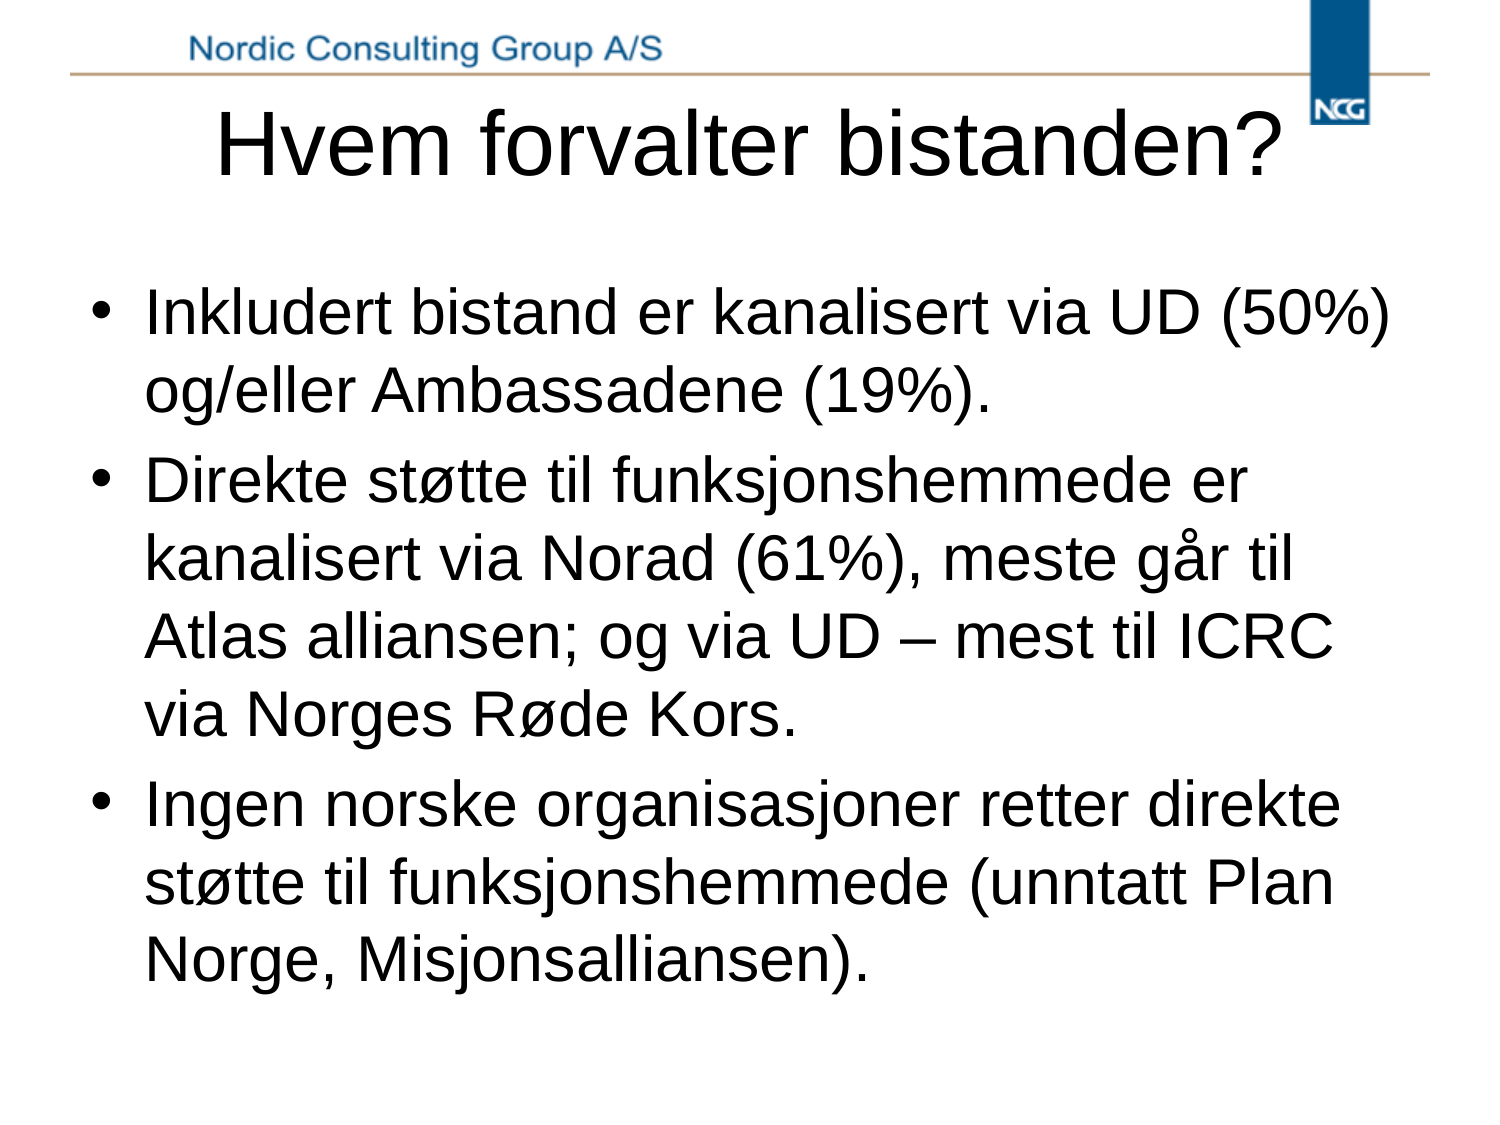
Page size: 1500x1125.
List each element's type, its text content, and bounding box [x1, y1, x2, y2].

list Inkludert bistand er kanalisert via UD (50%) og/eller Ambassadene (19%). Direkte støtte til funksjonshemmede er kanalisert via Norad (61%), meste går til Atlas alliansen; og via UD – mest til ICRC via Norges Røde Kors. Ingen norske organisasjoner retter direkte støtte til funksjonshemmede (unntatt Plan Norge, Misjonsalliansen). [75, 262, 1425, 1005]
title Hvem forvalter bistanden? [75, 45, 1425, 233]
picture [70, 0, 1430, 125]
